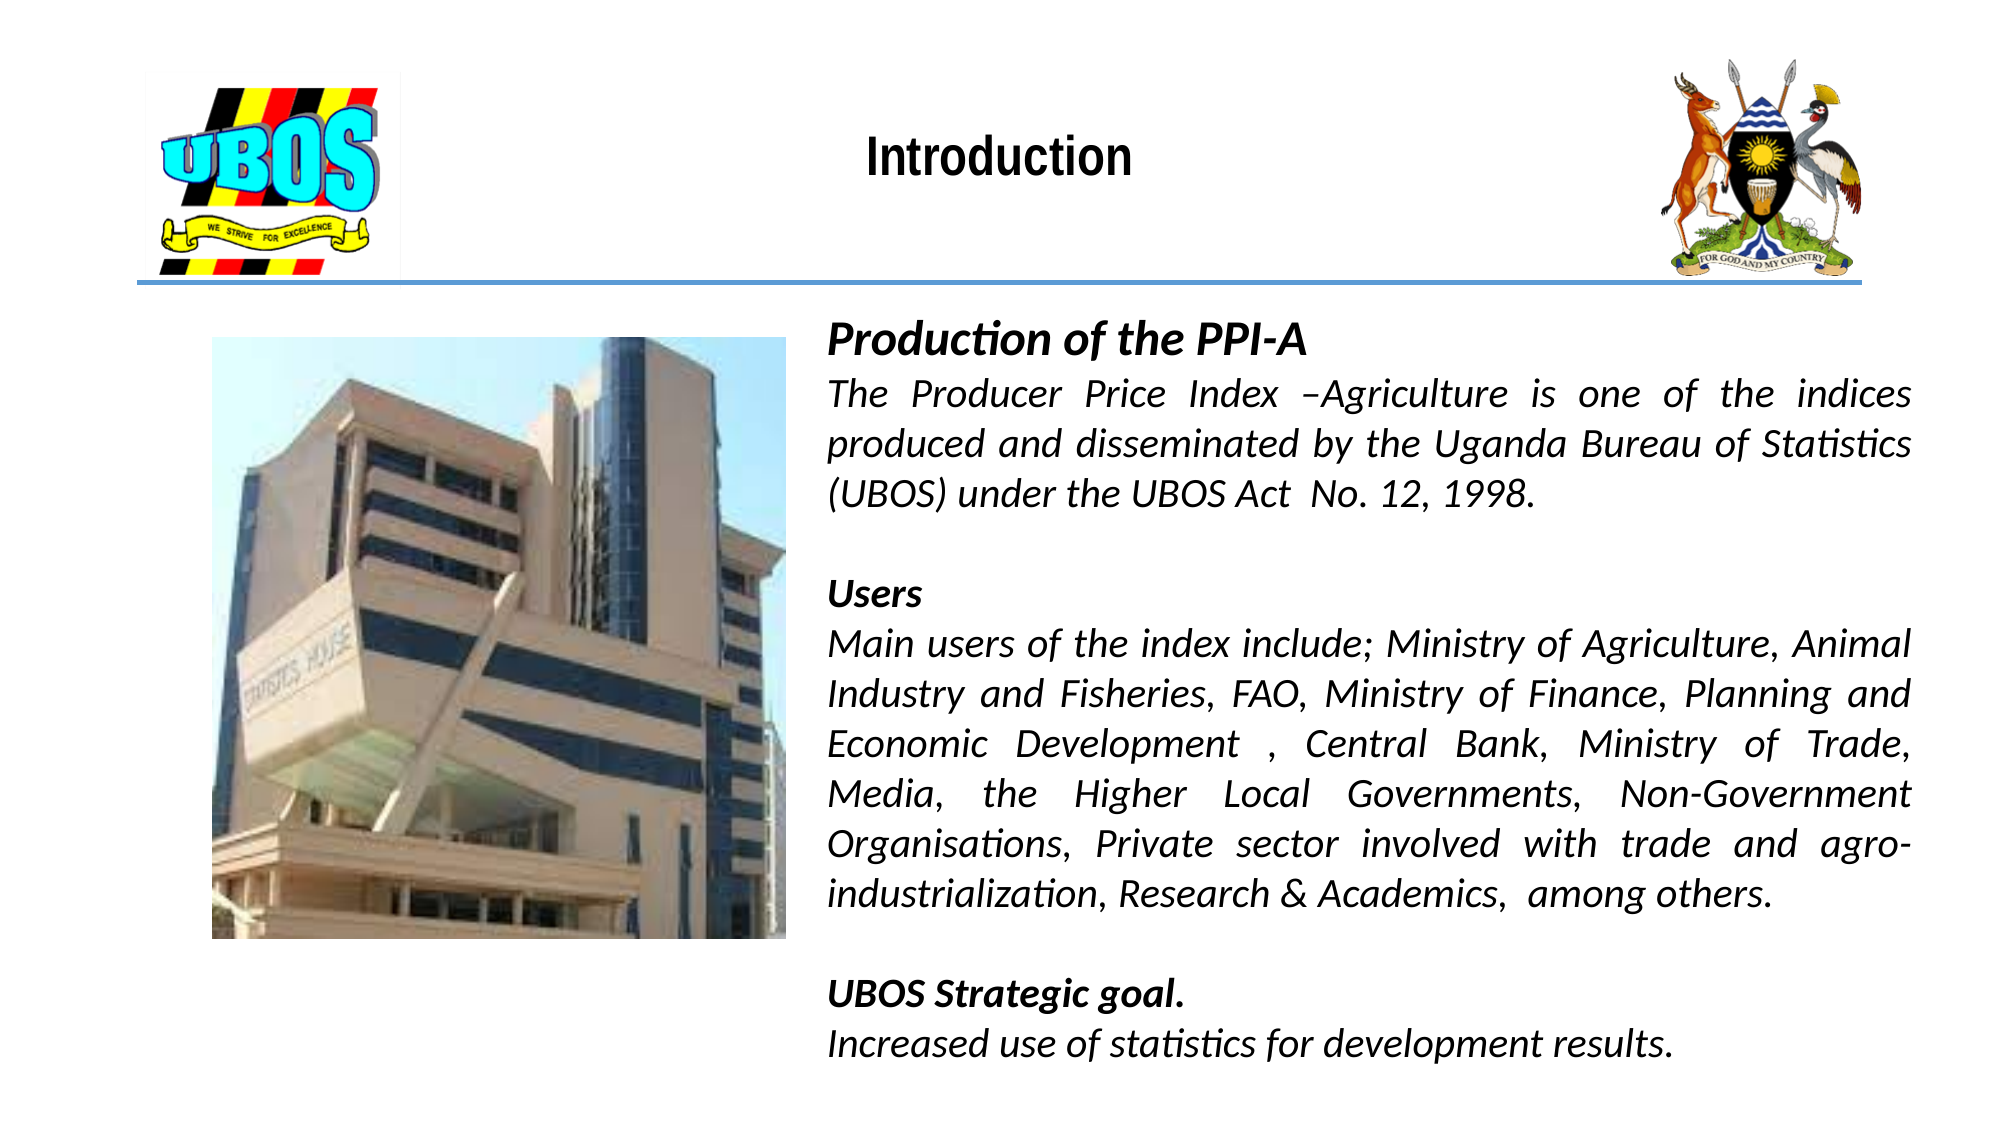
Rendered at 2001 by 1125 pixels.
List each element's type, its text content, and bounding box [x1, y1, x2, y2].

title Introduction [137, 59, 1863, 278]
text_box [92, 332, 811, 933]
text_box Production of the PPI-A The Producer Price Index –Agriculture is one of the indices produced and disseminated by the Uganda Bureau of Statistics (UBOS) under the UBOS Act No. 12, 1998. Users Main users of the index include; Ministry of Agriculture, Animal Industry and Fisheries, FAO, Ministry of Finance, Planning and Economic Development , Central Bank, Ministry of Trade, Media, the Higher Local Governments, Non-Government Organisations, Private sector involved with trade and agro-industrialization, Research & Academics, among others. UBOS Strategic goal. Increased use of statistics for development results. [811, 297, 1929, 1074]
picture [137, 285, 410, 292]
picture [211, 337, 786, 939]
